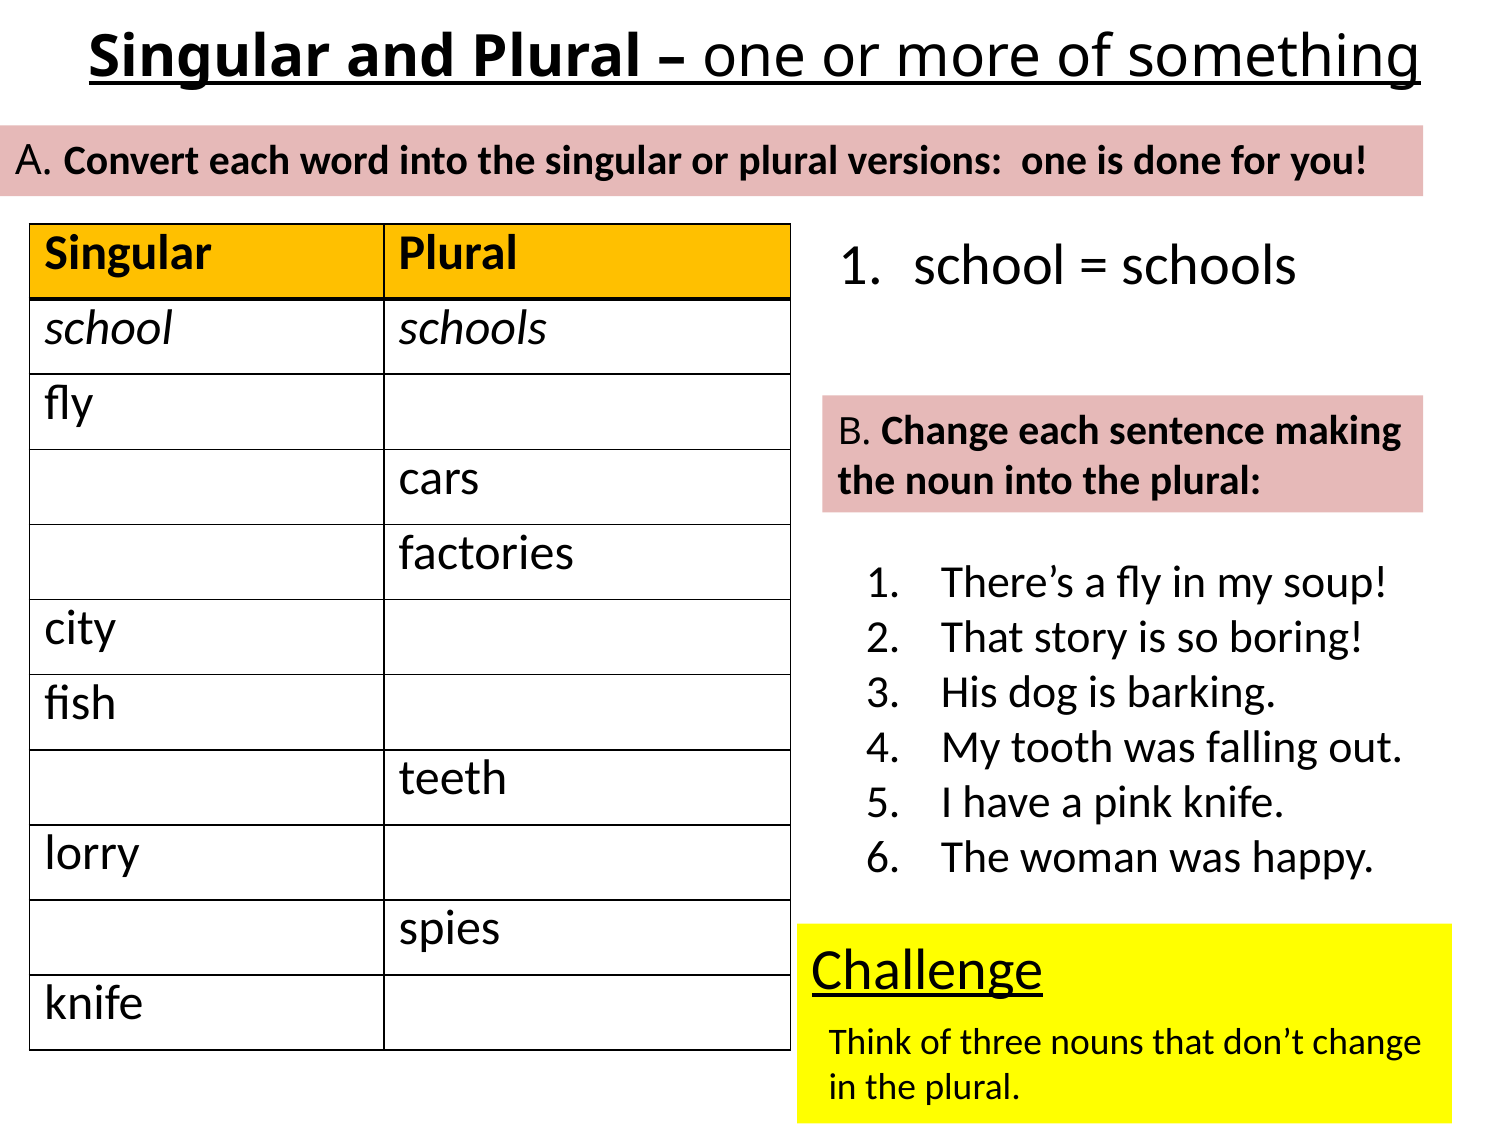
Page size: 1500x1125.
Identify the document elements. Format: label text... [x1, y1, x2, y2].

table_cell [385, 375, 790, 449]
text_box Challenge [797, 923, 1452, 1124]
list A. Convert each word into the singular or plural versions: one is done for you! [0, 125, 1424, 197]
text_box There’s a fly in my soup! That story is so boring! His dog is barking. My tooth was falling out. I have a pink knife. The woman was happy. [851, 543, 1500, 889]
table_cell cars [385, 450, 790, 524]
table_cell lorry [30, 826, 383, 899]
table_cell [30, 525, 383, 599]
table_cell fly [30, 375, 383, 449]
table_header Singular [30, 225, 383, 297]
table_cell [385, 976, 790, 1049]
table_header Plural [385, 225, 790, 297]
table_cell [385, 675, 790, 749]
table_cell [385, 826, 790, 899]
table_cell school [30, 301, 383, 373]
table_cell [30, 901, 383, 974]
table_cell city [30, 600, 383, 674]
table_cell [385, 600, 790, 674]
text_box school = schools [823, 219, 1313, 304]
table_cell [30, 751, 383, 824]
table_cell [30, 450, 383, 524]
table_cell schools [385, 301, 790, 373]
table_cell factories [385, 525, 790, 599]
table_cell teeth [385, 751, 790, 824]
text_box B. Change each sentence making the noun into the plural: [822, 395, 1424, 513]
table_cell fish [30, 675, 383, 749]
text_box Think of three nouns that don’t change in the plural. [813, 1009, 1452, 1115]
table_cell spies [385, 901, 790, 974]
table_cell knife [30, 976, 383, 1049]
title Singular and Plural – one or more of something [58, 0, 1452, 107]
